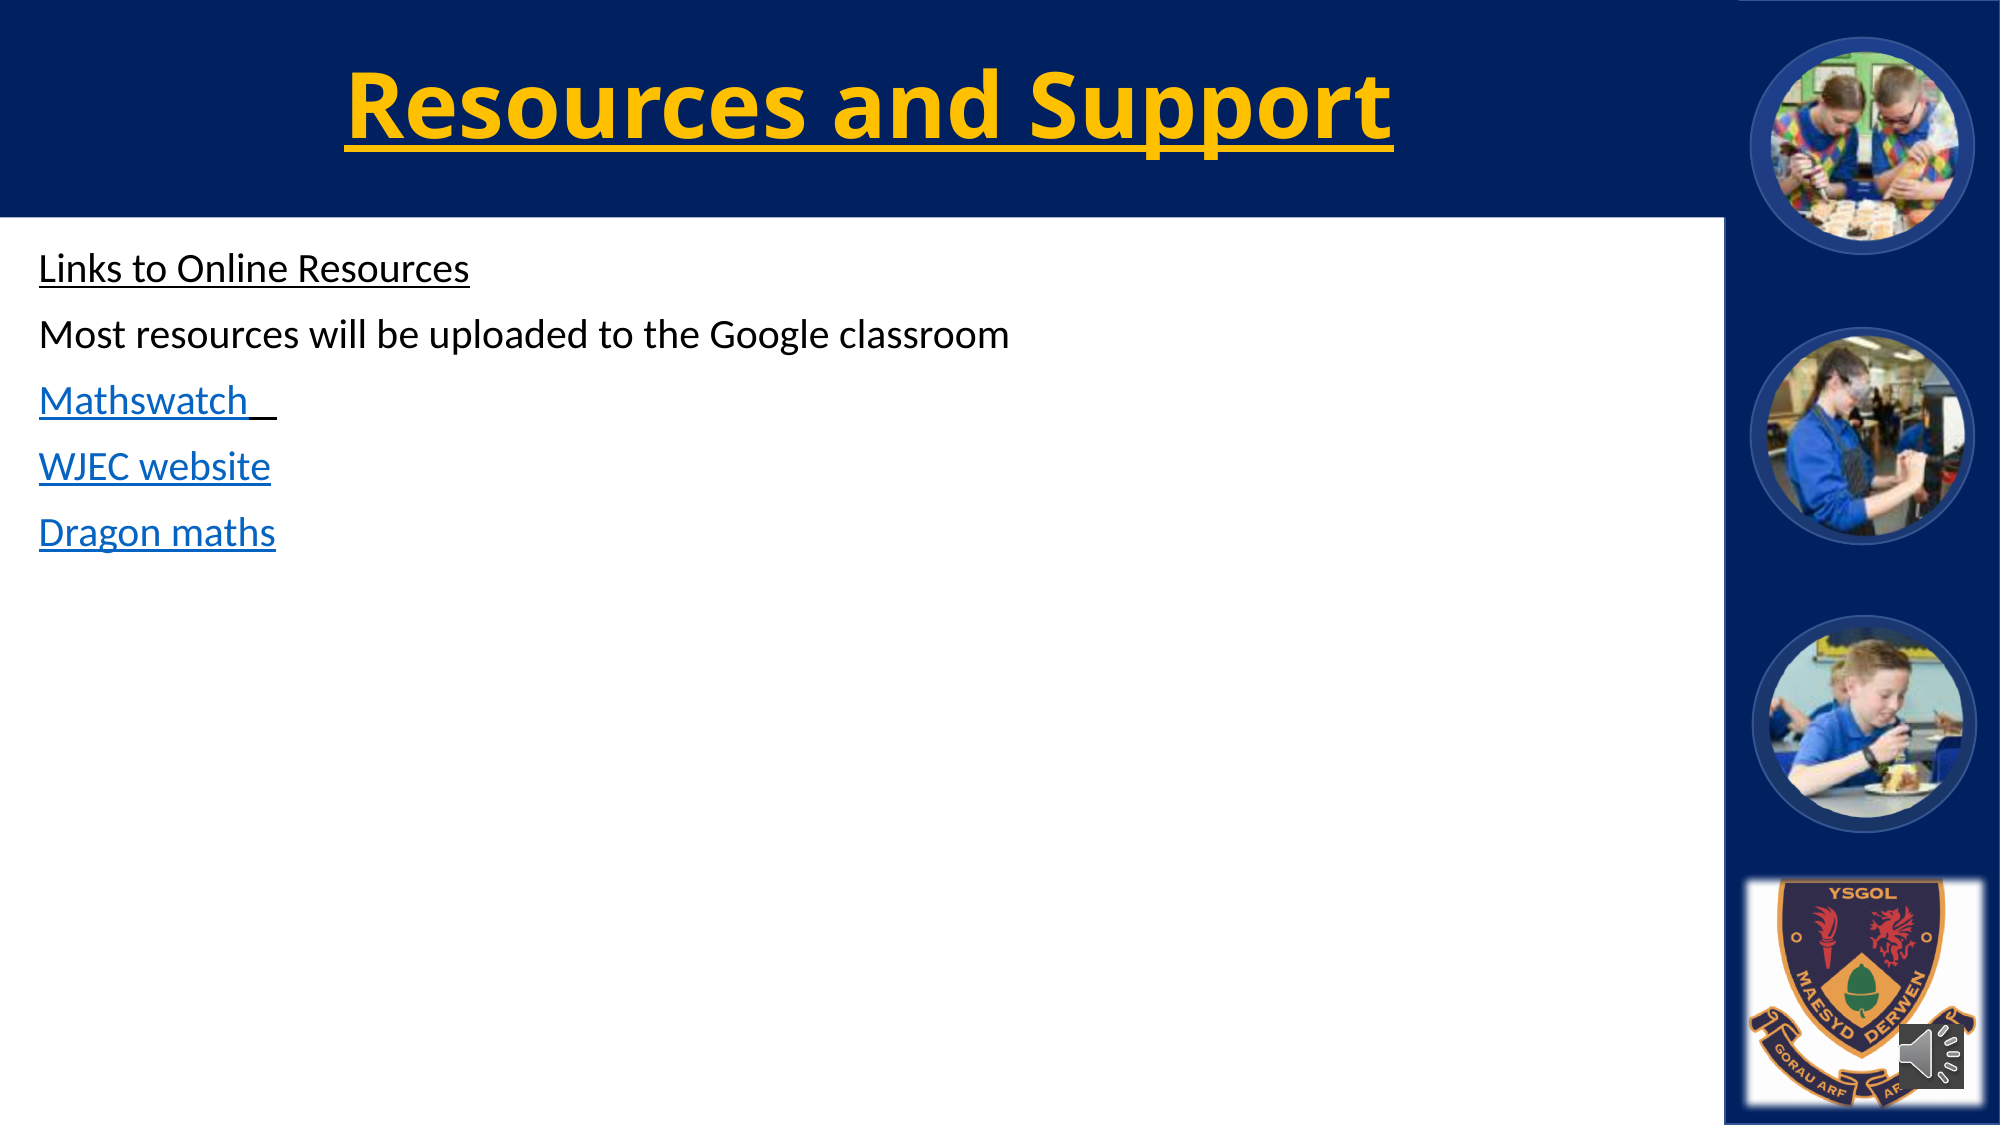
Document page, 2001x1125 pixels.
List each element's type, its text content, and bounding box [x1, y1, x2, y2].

title Resources and Support [0, 0, 1739, 218]
picture [1738, 872, 1991, 1114]
text_box [1749, 326, 1976, 546]
text_box [1724, 0, 2000, 1125]
text_box [1749, 36, 1976, 256]
text_box [1751, 614, 1978, 834]
list Links to Online Resources Most resources will be uploaded to the Google classroom Mathswatch WJEC website Dragon maths [23, 239, 1700, 1098]
